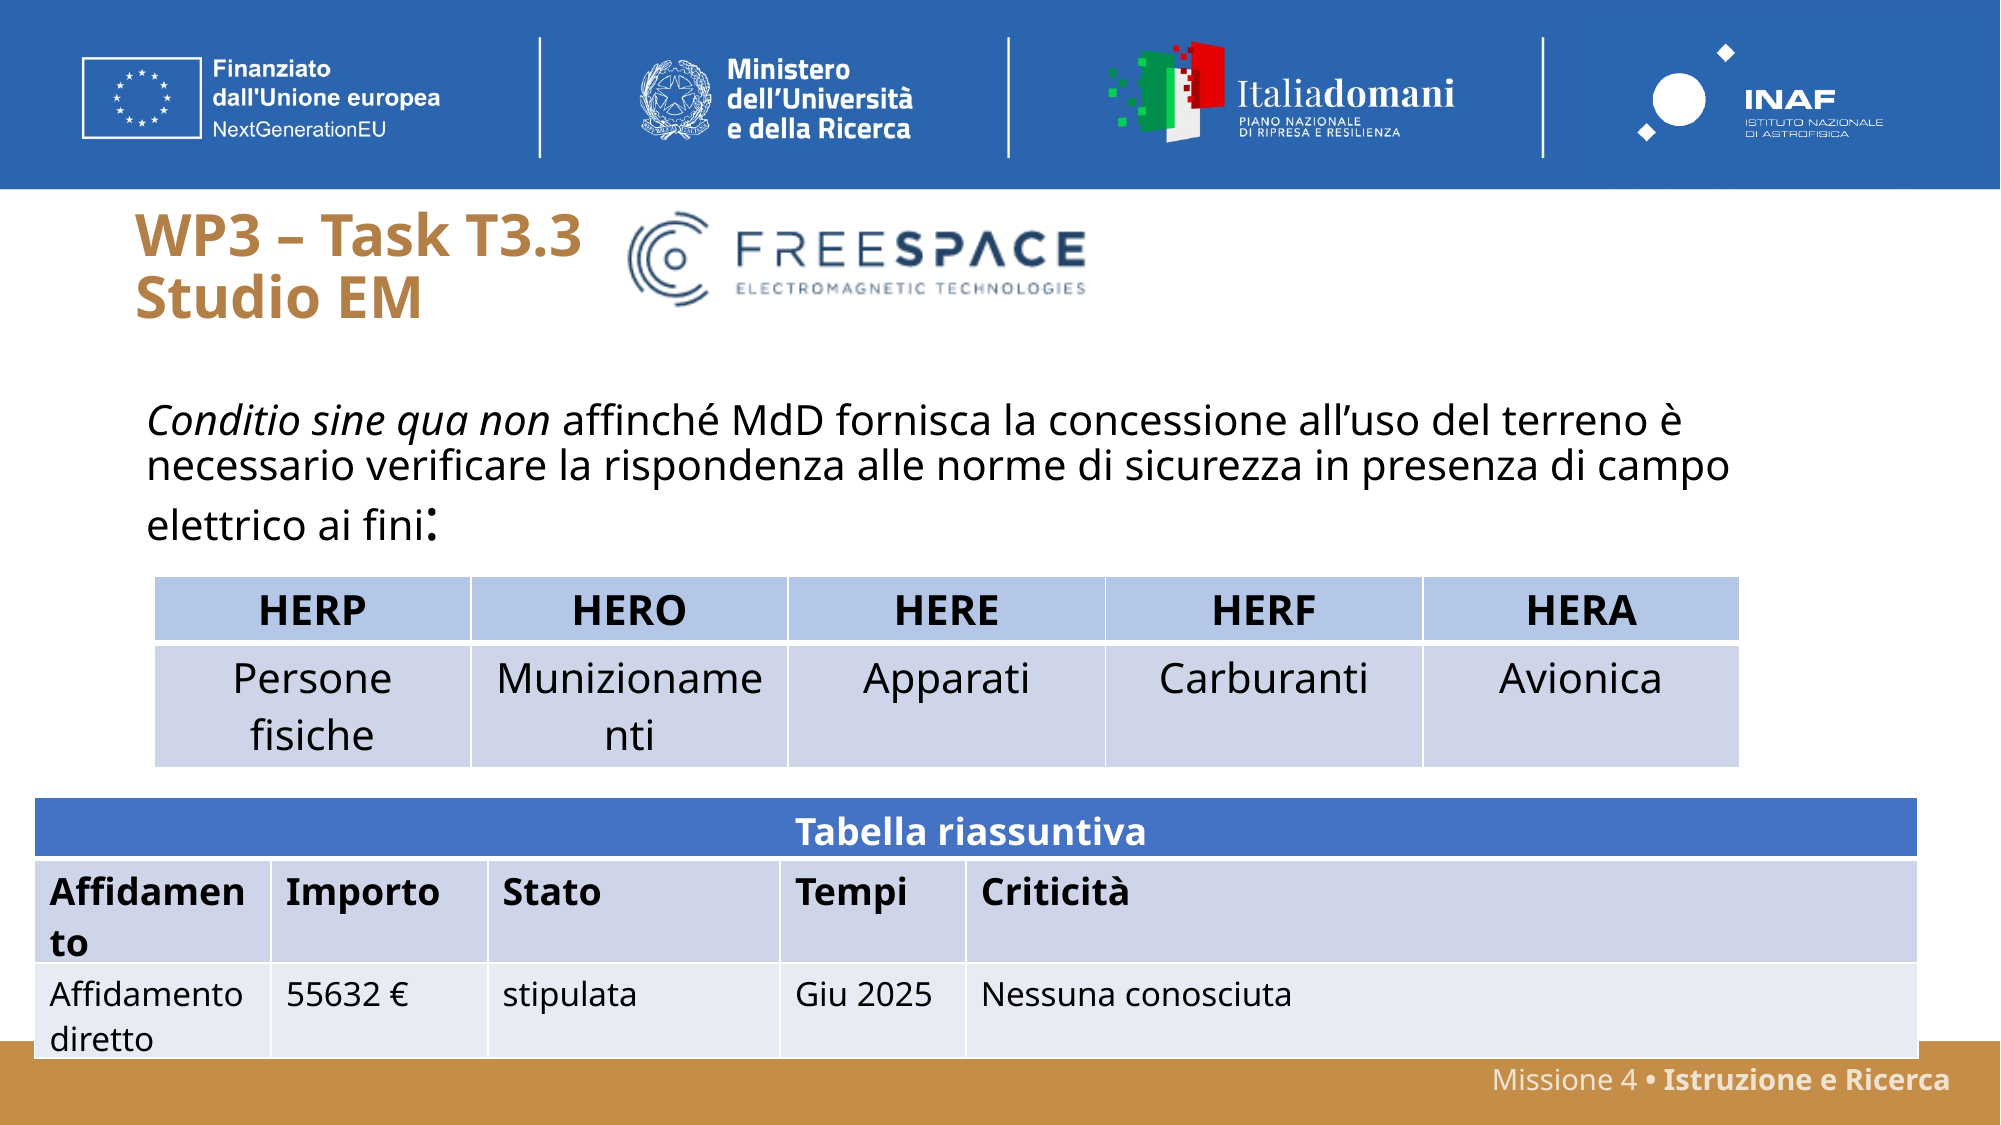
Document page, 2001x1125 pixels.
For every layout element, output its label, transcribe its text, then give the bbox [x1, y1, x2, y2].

table_cell Apparati [789, 646, 1105, 767]
table_cell Importo [272, 861, 487, 962]
text_box WP3 – Task T3.3 Studio EM [120, 198, 1038, 327]
picture [0, 0, 2000, 196]
table_cell Nessuna conosciuta [967, 964, 1917, 1057]
text_box Missione 4 • Istruzione e Ricerca [1101, 1054, 1974, 1104]
table_header HERE [789, 577, 1105, 640]
table_header HERP [155, 577, 470, 640]
table_cell Affidamento diretto [35, 964, 270, 1057]
table_cell Affidamento [35, 861, 270, 962]
table_cell Criticità [967, 861, 1917, 962]
table_header HERF [1106, 577, 1422, 640]
table_header HERO [472, 577, 787, 640]
table_header Tabella riassuntiva [35, 798, 1917, 856]
table_header HERA [1424, 577, 1739, 640]
list Conditio sine qua non affinché MdD fornisca la concessione all’uso del terreno è necessario verificare la rispondenza alle norme di sicurezza in presenza di campo elettrico ai fini: [131, 392, 1856, 526]
table_cell Stato [489, 861, 779, 962]
table_cell Tempi [781, 861, 965, 962]
table_cell Carburanti [1106, 646, 1422, 767]
picture [0, 1041, 2000, 1125]
text_box [1595, 19, 1974, 176]
table_cell Persone fisiche [155, 646, 470, 767]
picture [617, 204, 1104, 319]
table_cell stipulata [489, 964, 779, 1057]
table_cell Munizionamenti [472, 646, 787, 767]
table_cell Giu 2025 [781, 964, 965, 1057]
table_cell Avionica [1424, 646, 1739, 767]
table_cell 55632 € [272, 964, 487, 1057]
